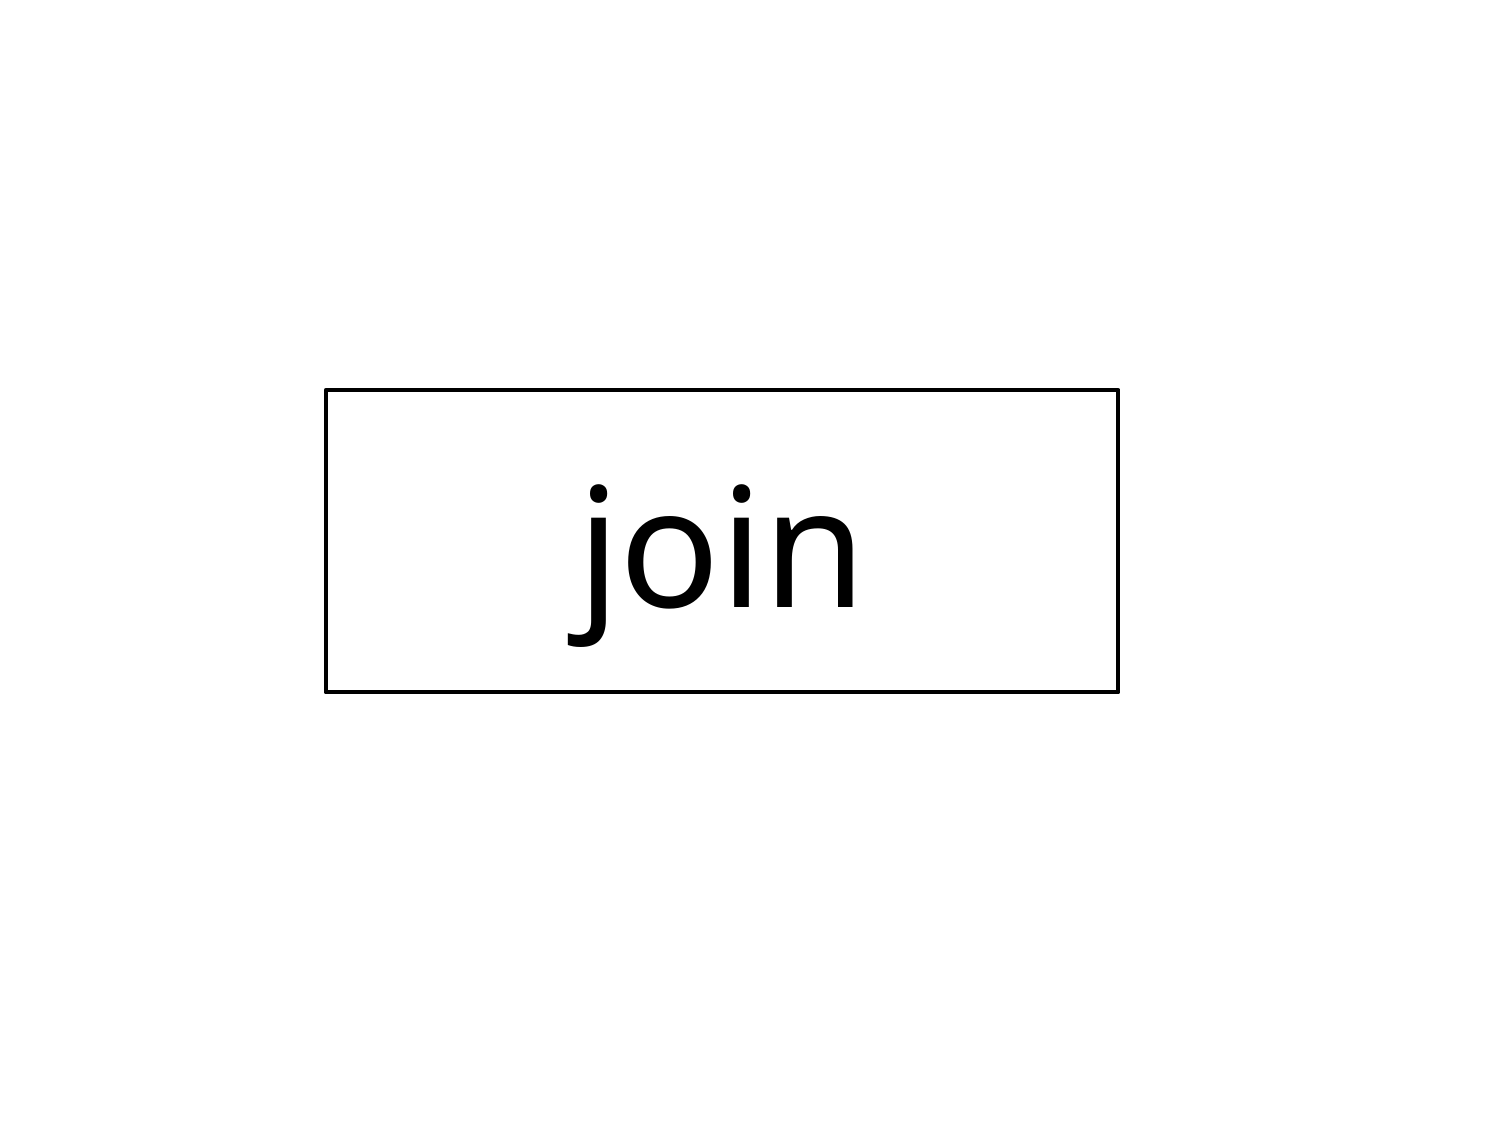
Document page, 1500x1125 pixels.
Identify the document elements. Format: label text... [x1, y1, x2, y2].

text_box join [324, 388, 1120, 694]
